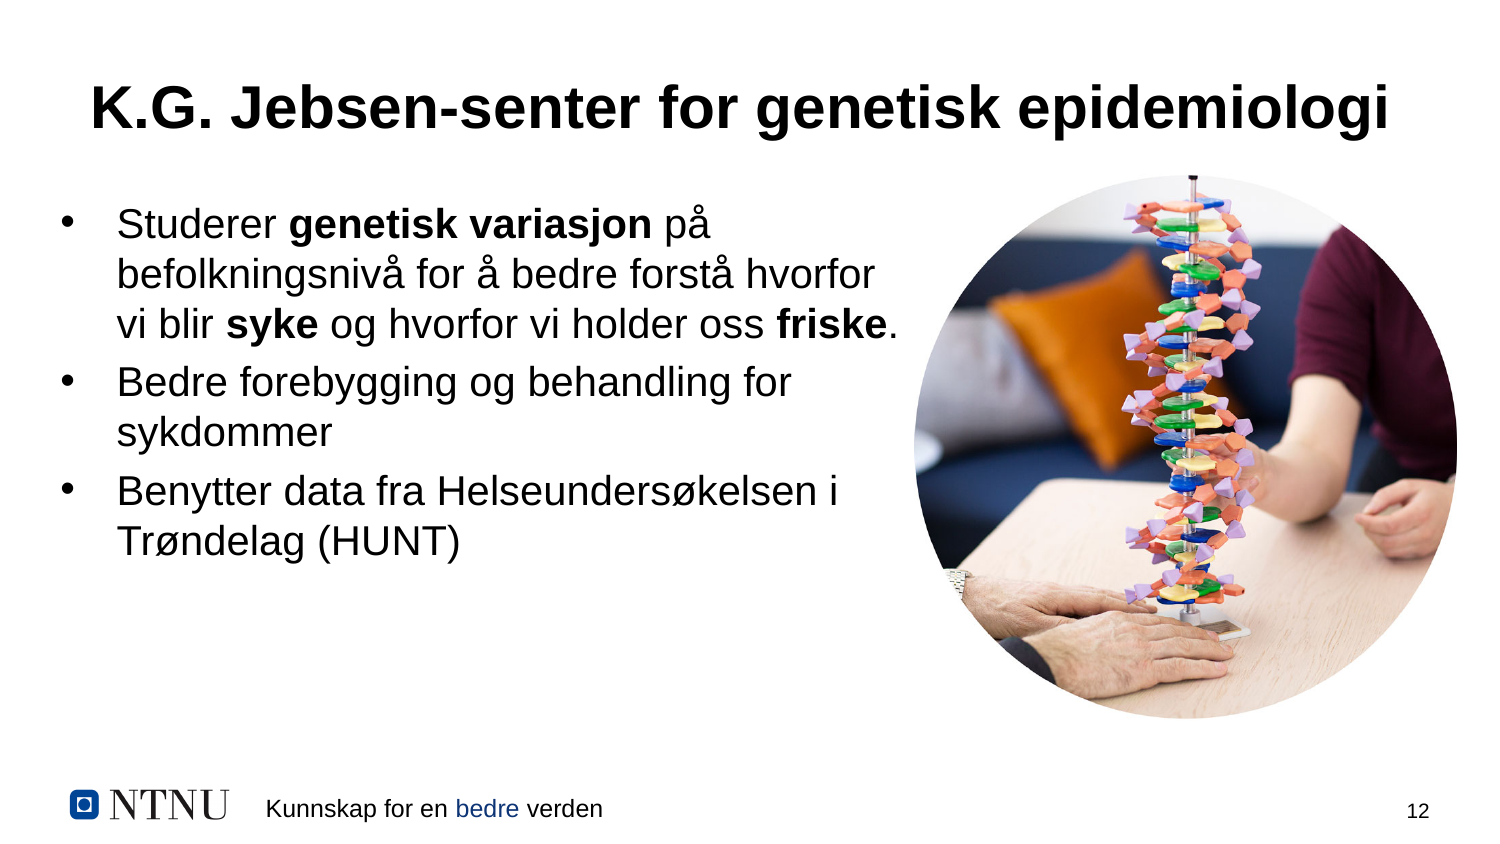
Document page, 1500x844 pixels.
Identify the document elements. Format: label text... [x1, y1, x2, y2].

list Studerer genetisk variasjon på befolkningsnivå for å bedre forstå hvorfor vi blir syke og hvorfor vi holder oss friske. Bedre forebygging og behandling for sykdommer Benytter data fra Helseundersøkelsen i Trøndelag (HUNT) [45, 188, 929, 746]
title K.G. Jebsen-senter for genetisk epidemiologi [75, 33, 1425, 175]
picture [69, 789, 230, 820]
picture [914, 174, 1458, 721]
